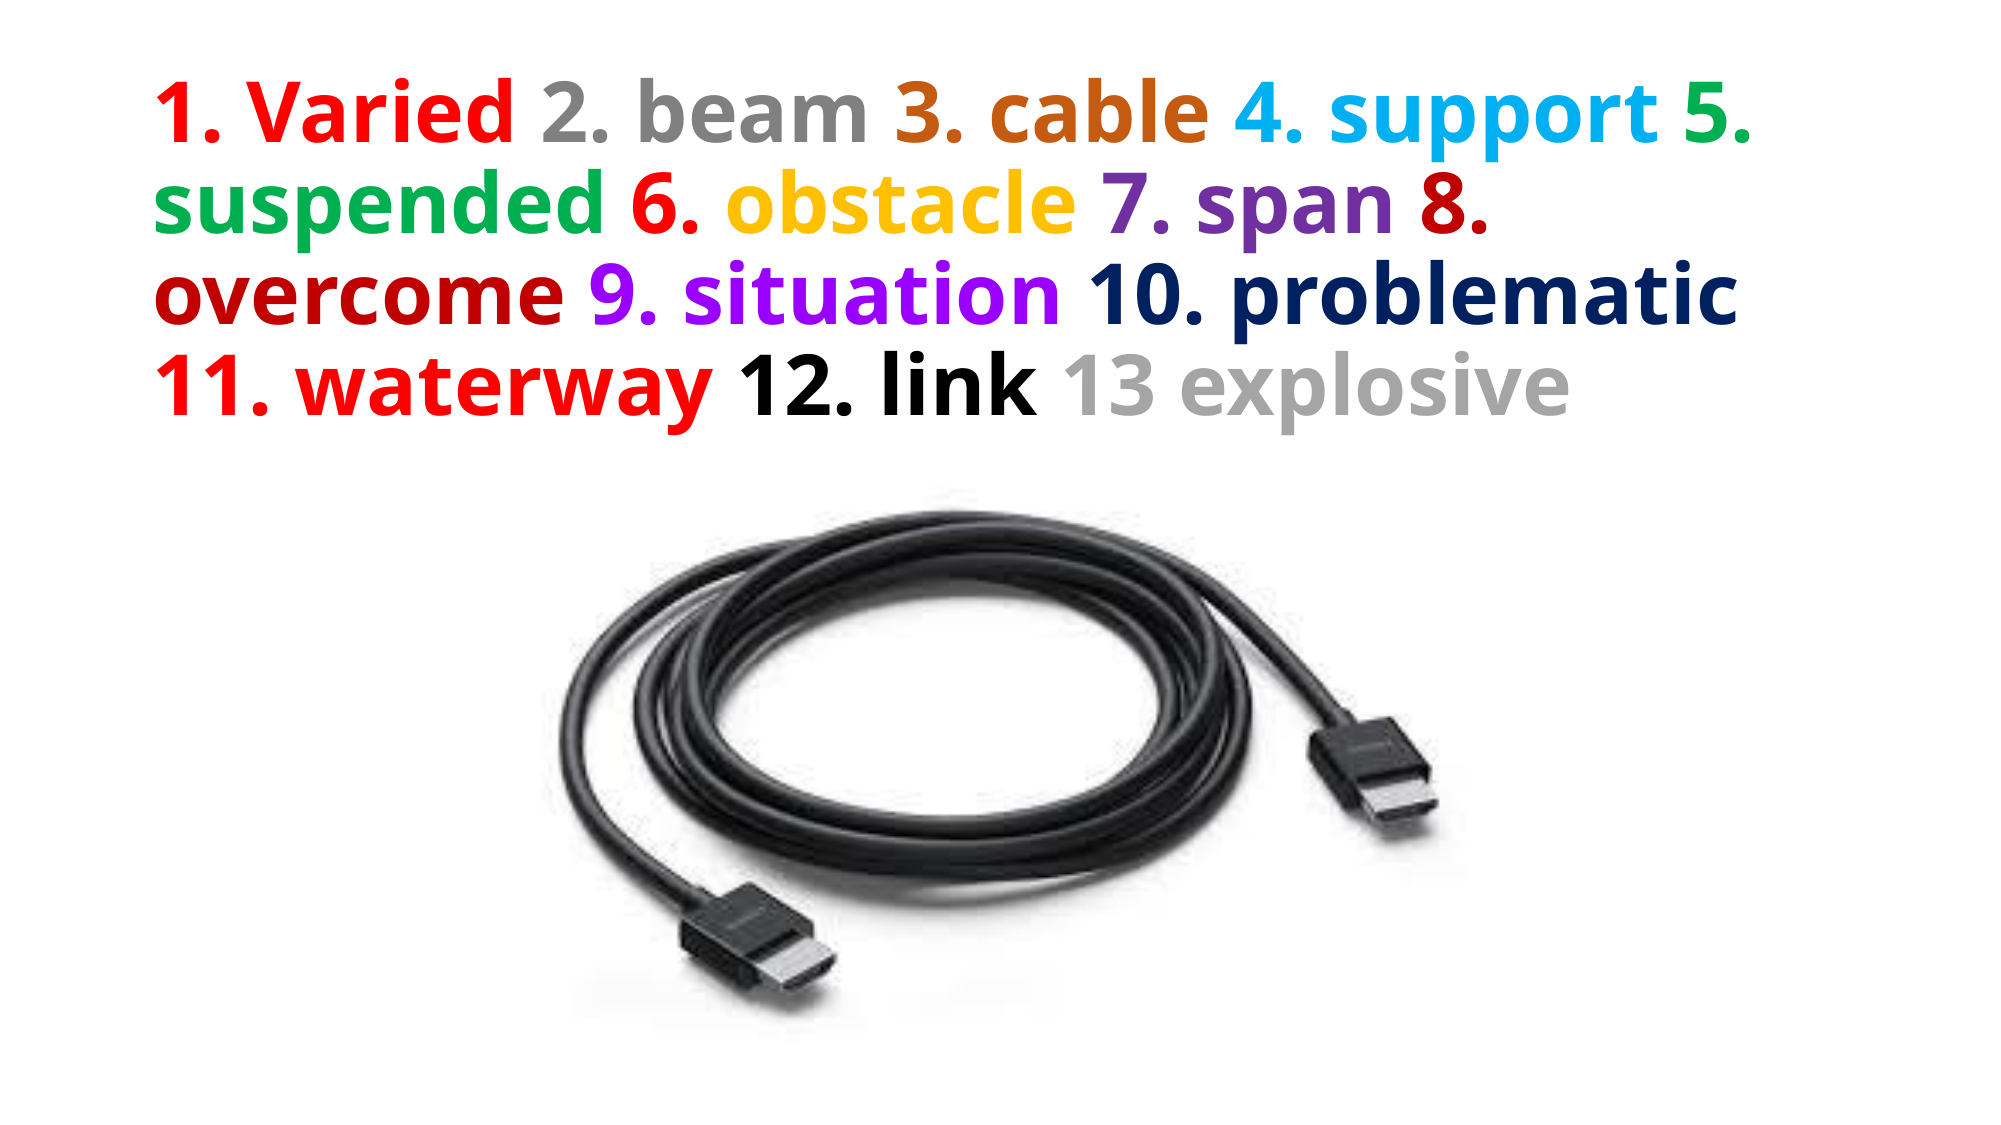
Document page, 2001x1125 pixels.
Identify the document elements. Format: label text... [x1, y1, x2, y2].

title 1. Varied 2. beam 3. cable 4. support 5. suspended 6. obstacle 7. span 8. overcome 9. situation 10. problematic 11. waterway 12. link 13 explosive [137, 59, 1863, 444]
picture [516, 487, 1484, 1047]
